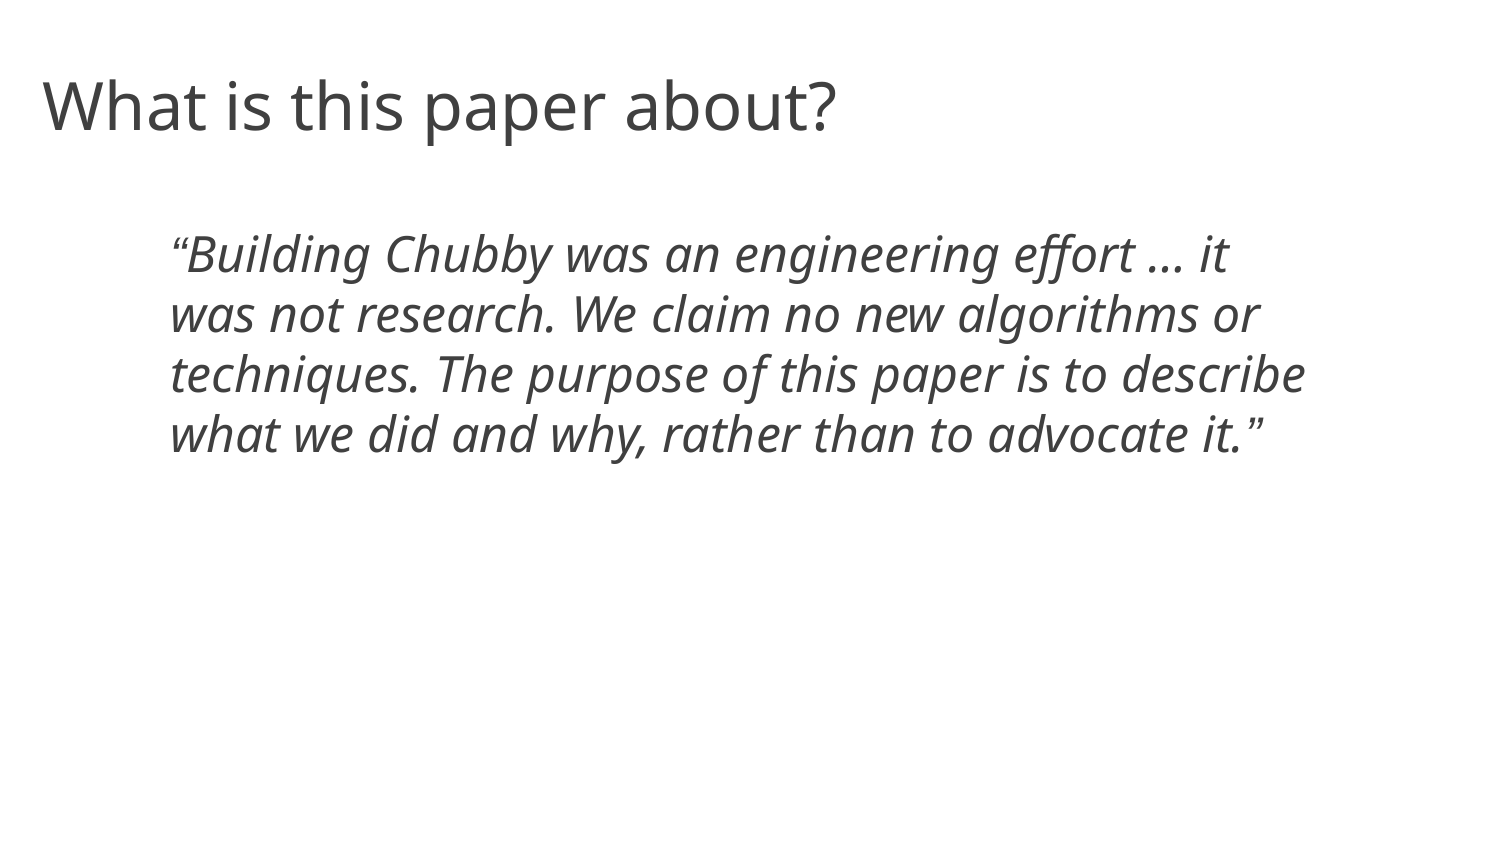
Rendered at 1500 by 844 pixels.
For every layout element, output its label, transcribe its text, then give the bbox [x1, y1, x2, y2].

title What is this paper about? [27, 33, 1480, 175]
list “Building Chubby was an engineering effort … it was not research. We claim no new algorithms or techniques. The purpose of this paper is to describe what we did and why, rather than to advocate it.” [155, 215, 1332, 773]
